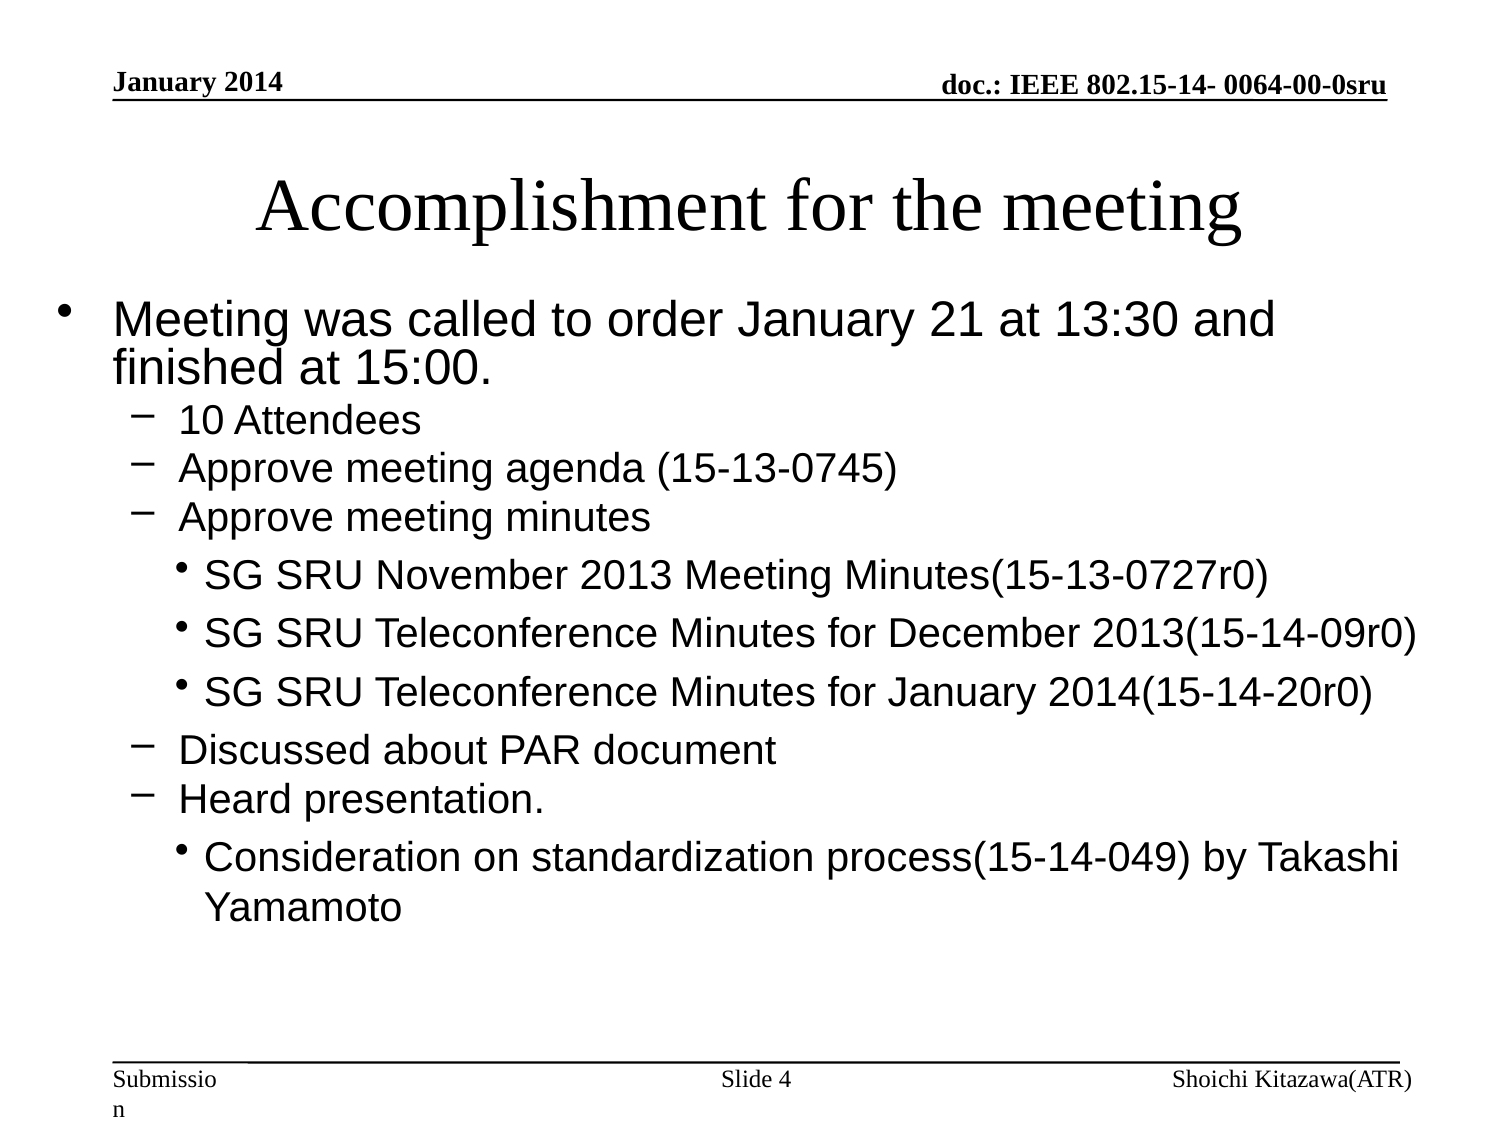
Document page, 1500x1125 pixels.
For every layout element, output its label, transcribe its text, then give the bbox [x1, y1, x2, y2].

list Meeting was called to order January 21 at 13:30 and finished at 15:00. 10 Attendees Approve meeting agenda (15-13-0745) Approve meeting minutes SG SRU November 2013 Meeting Minutes(15-13-0727r0) SG SRU Teleconference Minutes for December 2013(15-14-09r0) SG SRU Teleconference Minutes for January 2014(15-14-20r0) Discussed about PAR document Heard presentation. Consideration on standardization process(15-14-049) by Takashi Yamamoto [41, 290, 1459, 1059]
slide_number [112, 62, 376, 98]
footer Shoichi Kitazawa(ATR) [899, 1061, 1413, 1093]
slide_number Slide 4 [712, 1061, 800, 1093]
title Accomplishment for the meeting [112, 112, 1388, 288]
